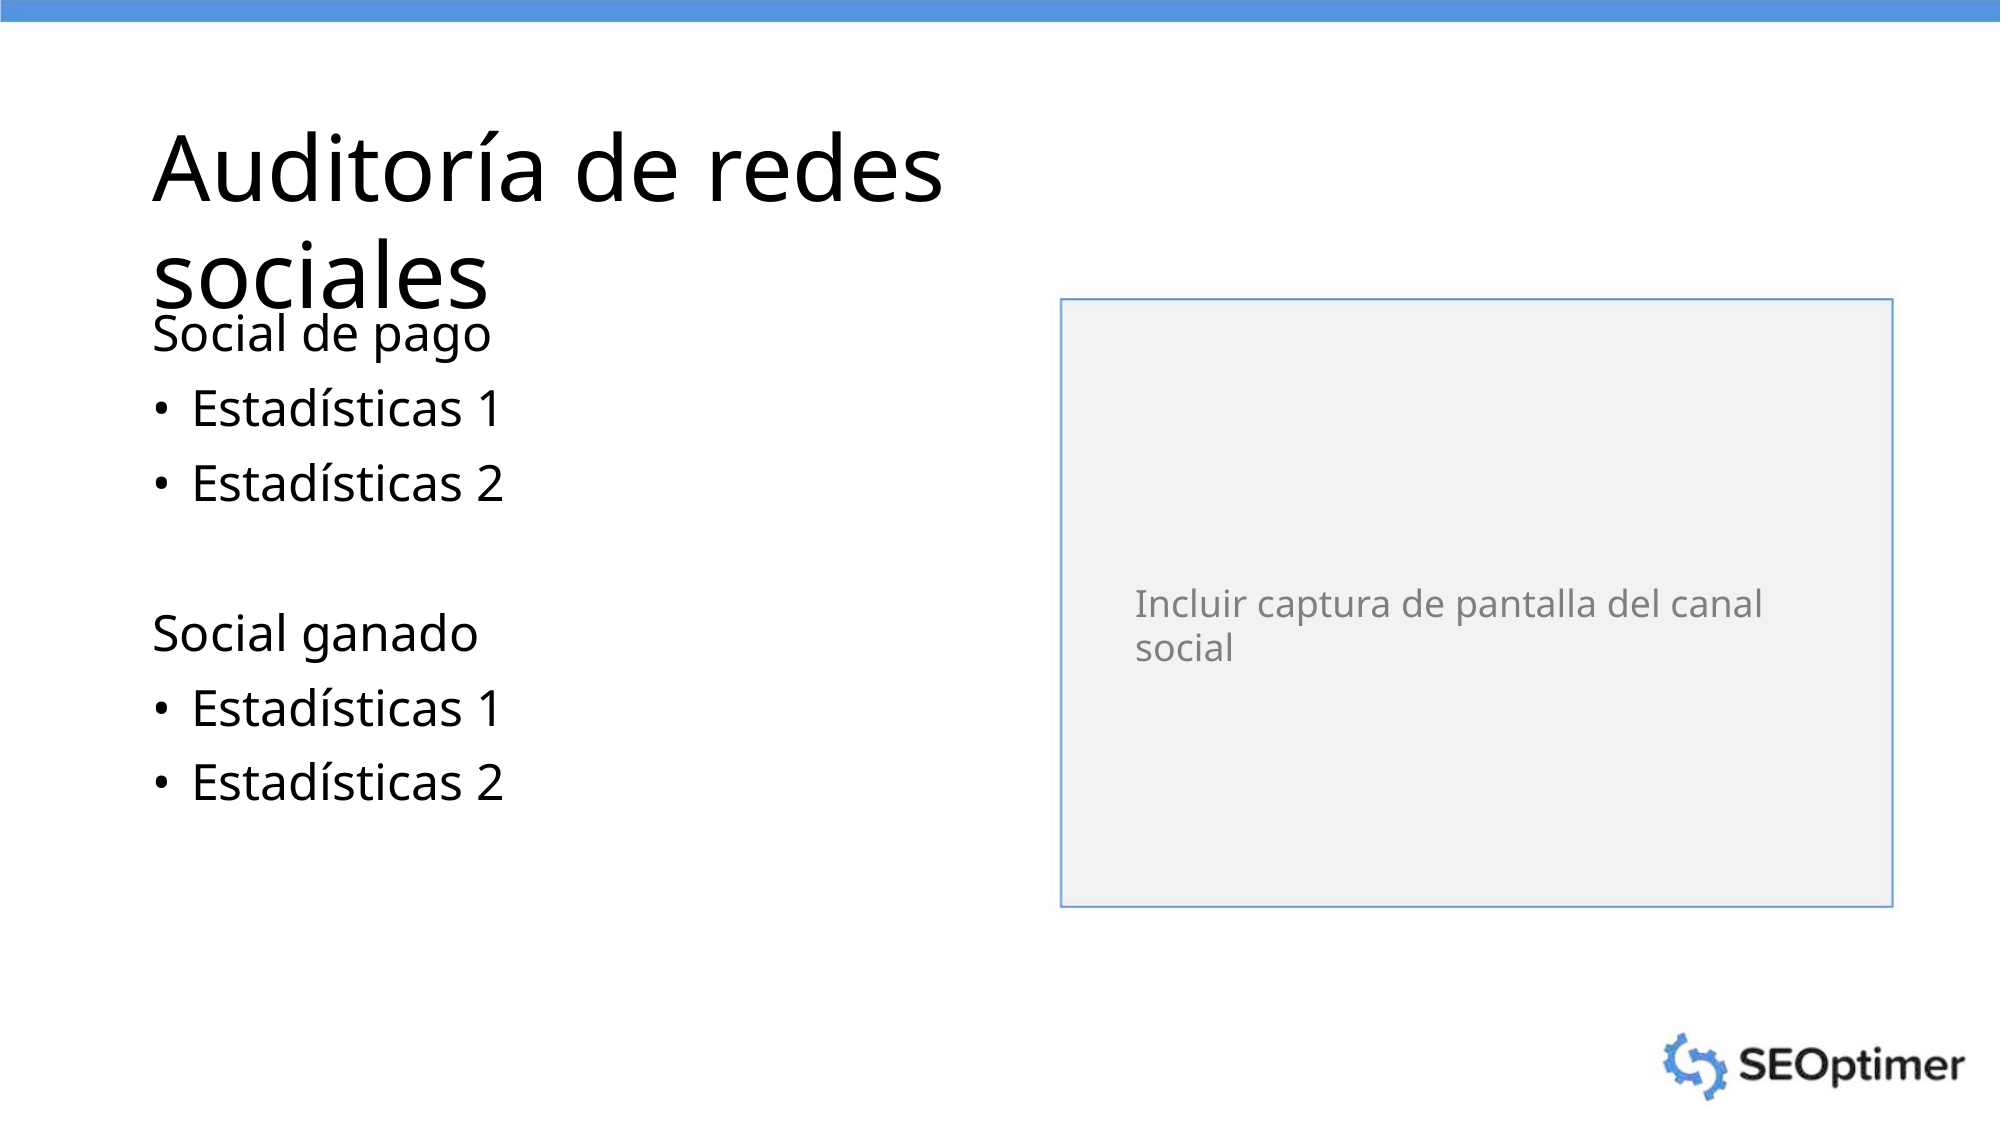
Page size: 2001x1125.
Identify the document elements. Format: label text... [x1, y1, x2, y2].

text_box Auditoría de redes sociales [152, 112, 1292, 328]
text_box [0, 0, 2000, 1125]
text_box Social de pago • Estadísticas 1 • Estadísticas 2 [152, 303, 521, 512]
text_box Incluir captura de pantalla del canal social [1135, 581, 1844, 670]
text_box Social ganado • Estadísticas 1 • Estadísticas 2 [152, 602, 521, 811]
